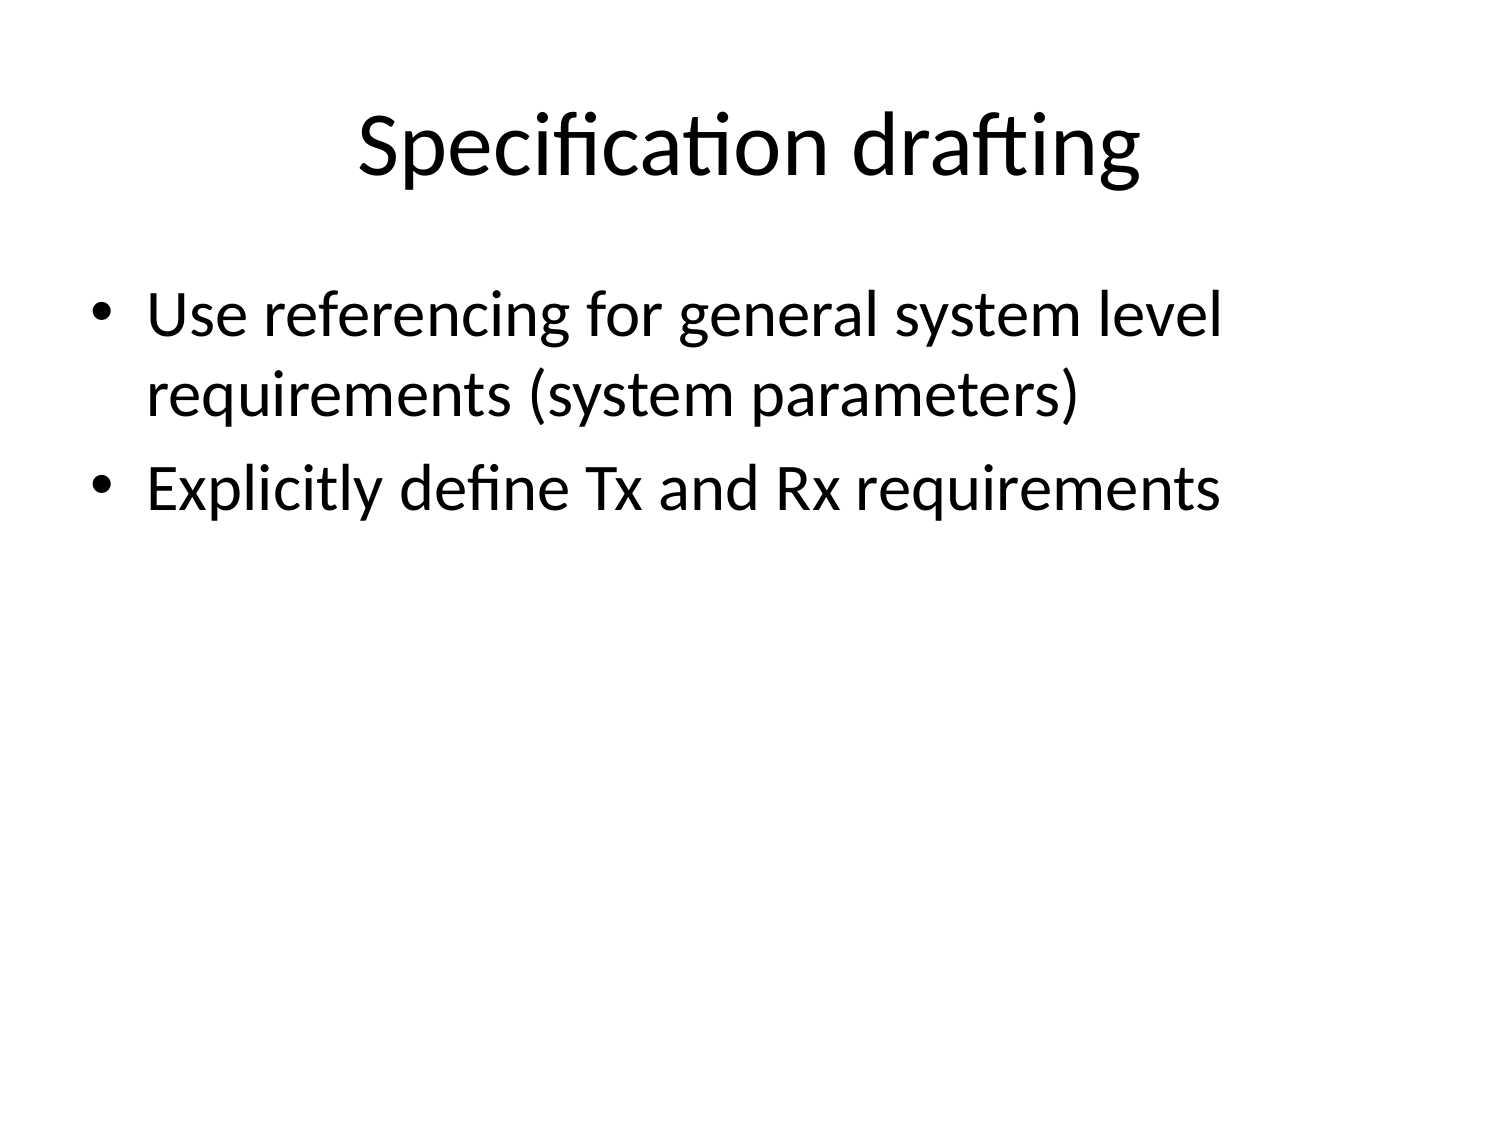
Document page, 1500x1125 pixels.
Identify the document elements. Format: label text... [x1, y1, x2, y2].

list Use referencing for general system level requirements (system parameters) Explicitly define Tx and Rx requirements [75, 262, 1425, 1005]
title Specification drafting [75, 45, 1425, 233]
